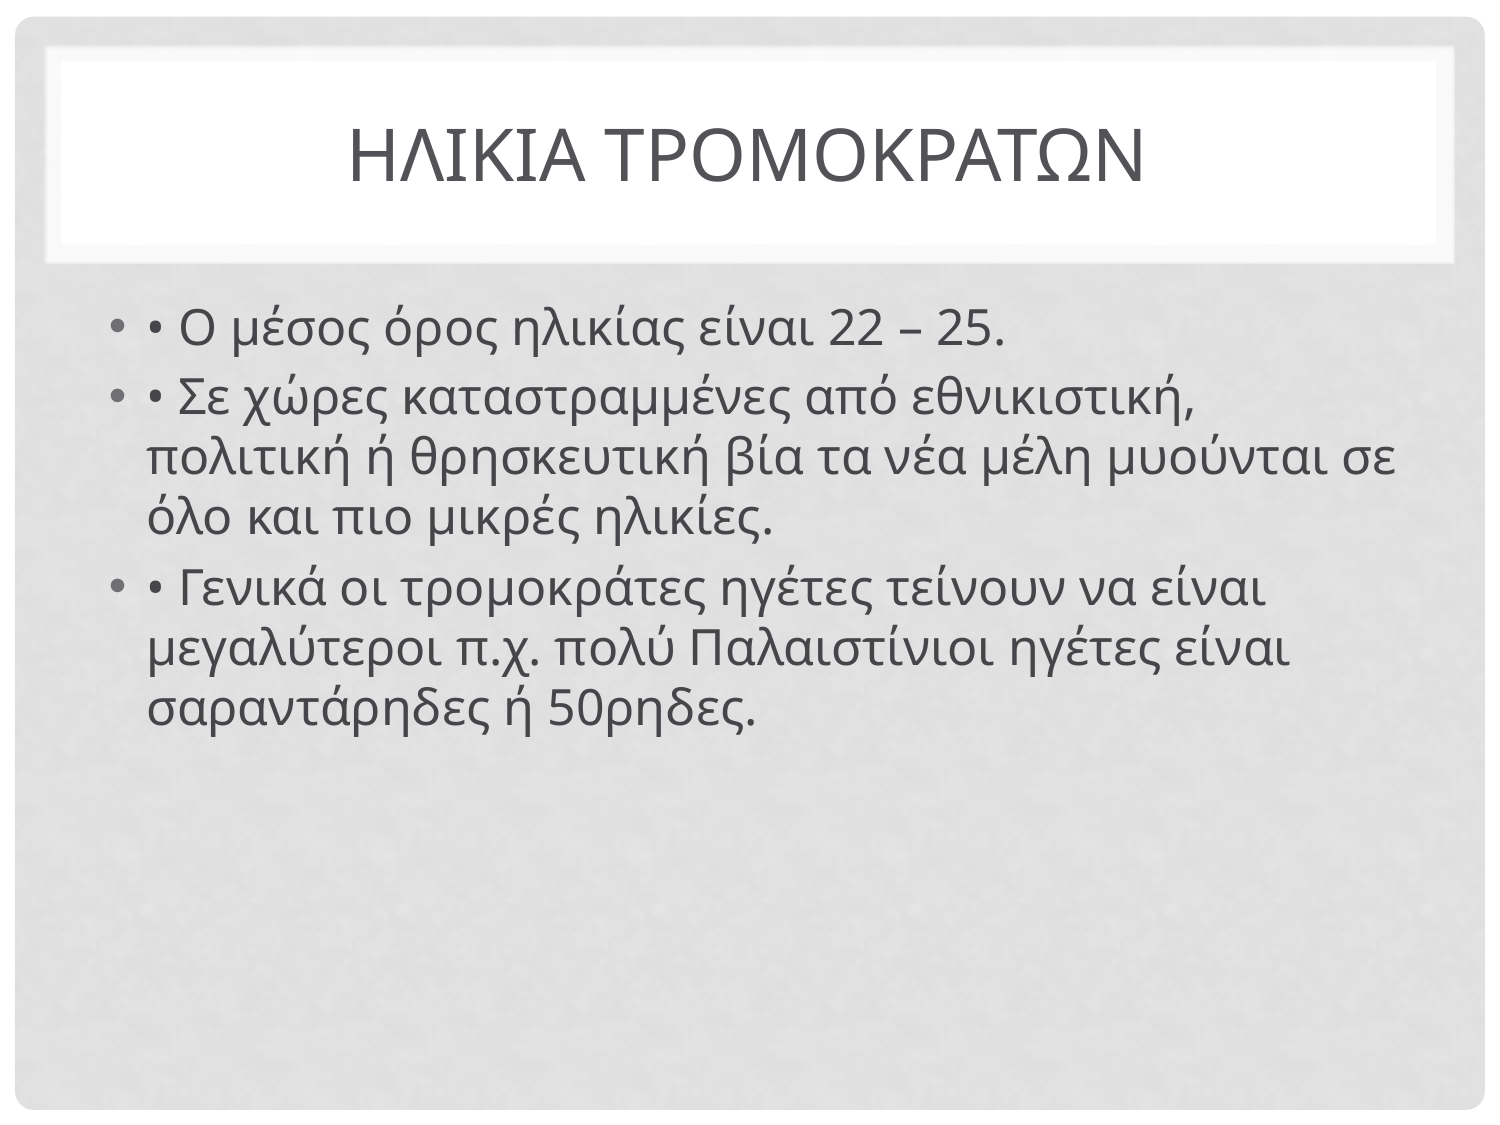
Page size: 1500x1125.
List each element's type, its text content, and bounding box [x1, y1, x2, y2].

list • Ο μέσος όρος ηλικίας είναι 22 – 25. • Σε χώρες καταστραμμένες από εθνικιστική, πολιτική ή θρησκευτική βία τα νέα μέλη μυούνται σε όλο και πιο μικρές ηλικίες. • Γενικά οι τρομοκράτες ηγέτες τείνουν να είναι μεγαλύτεροι π.χ. πολύ Παλαιστίνιοι ηγέτες είναι σαραντάρηδες ή 50ρηδες. [75, 287, 1425, 1005]
title Ηλικια τρομοκρατων [69, 66, 1425, 238]
